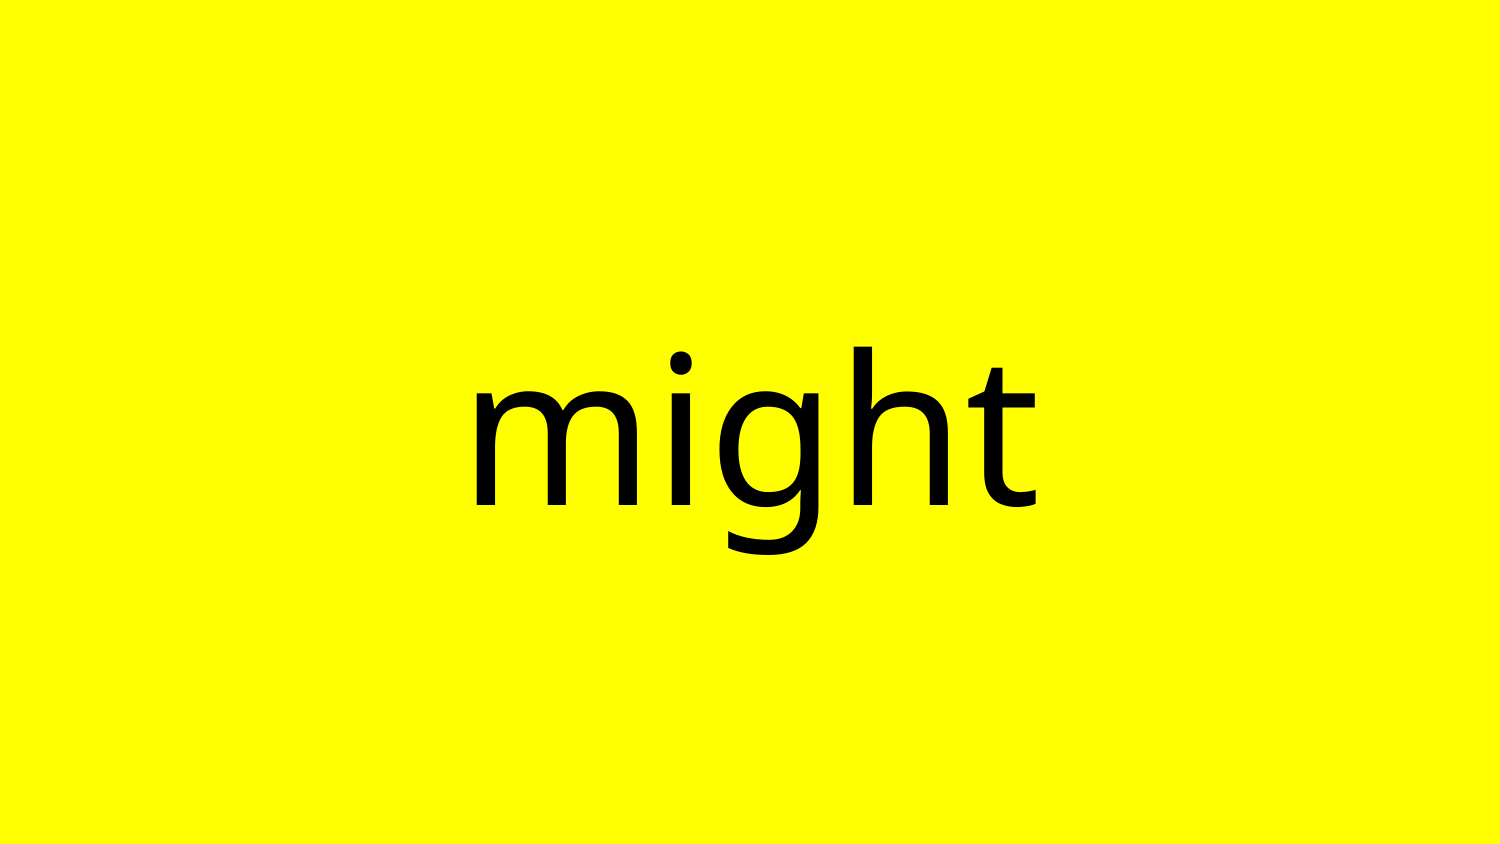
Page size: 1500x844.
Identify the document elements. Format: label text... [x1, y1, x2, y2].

title might [51, 352, 1449, 491]
